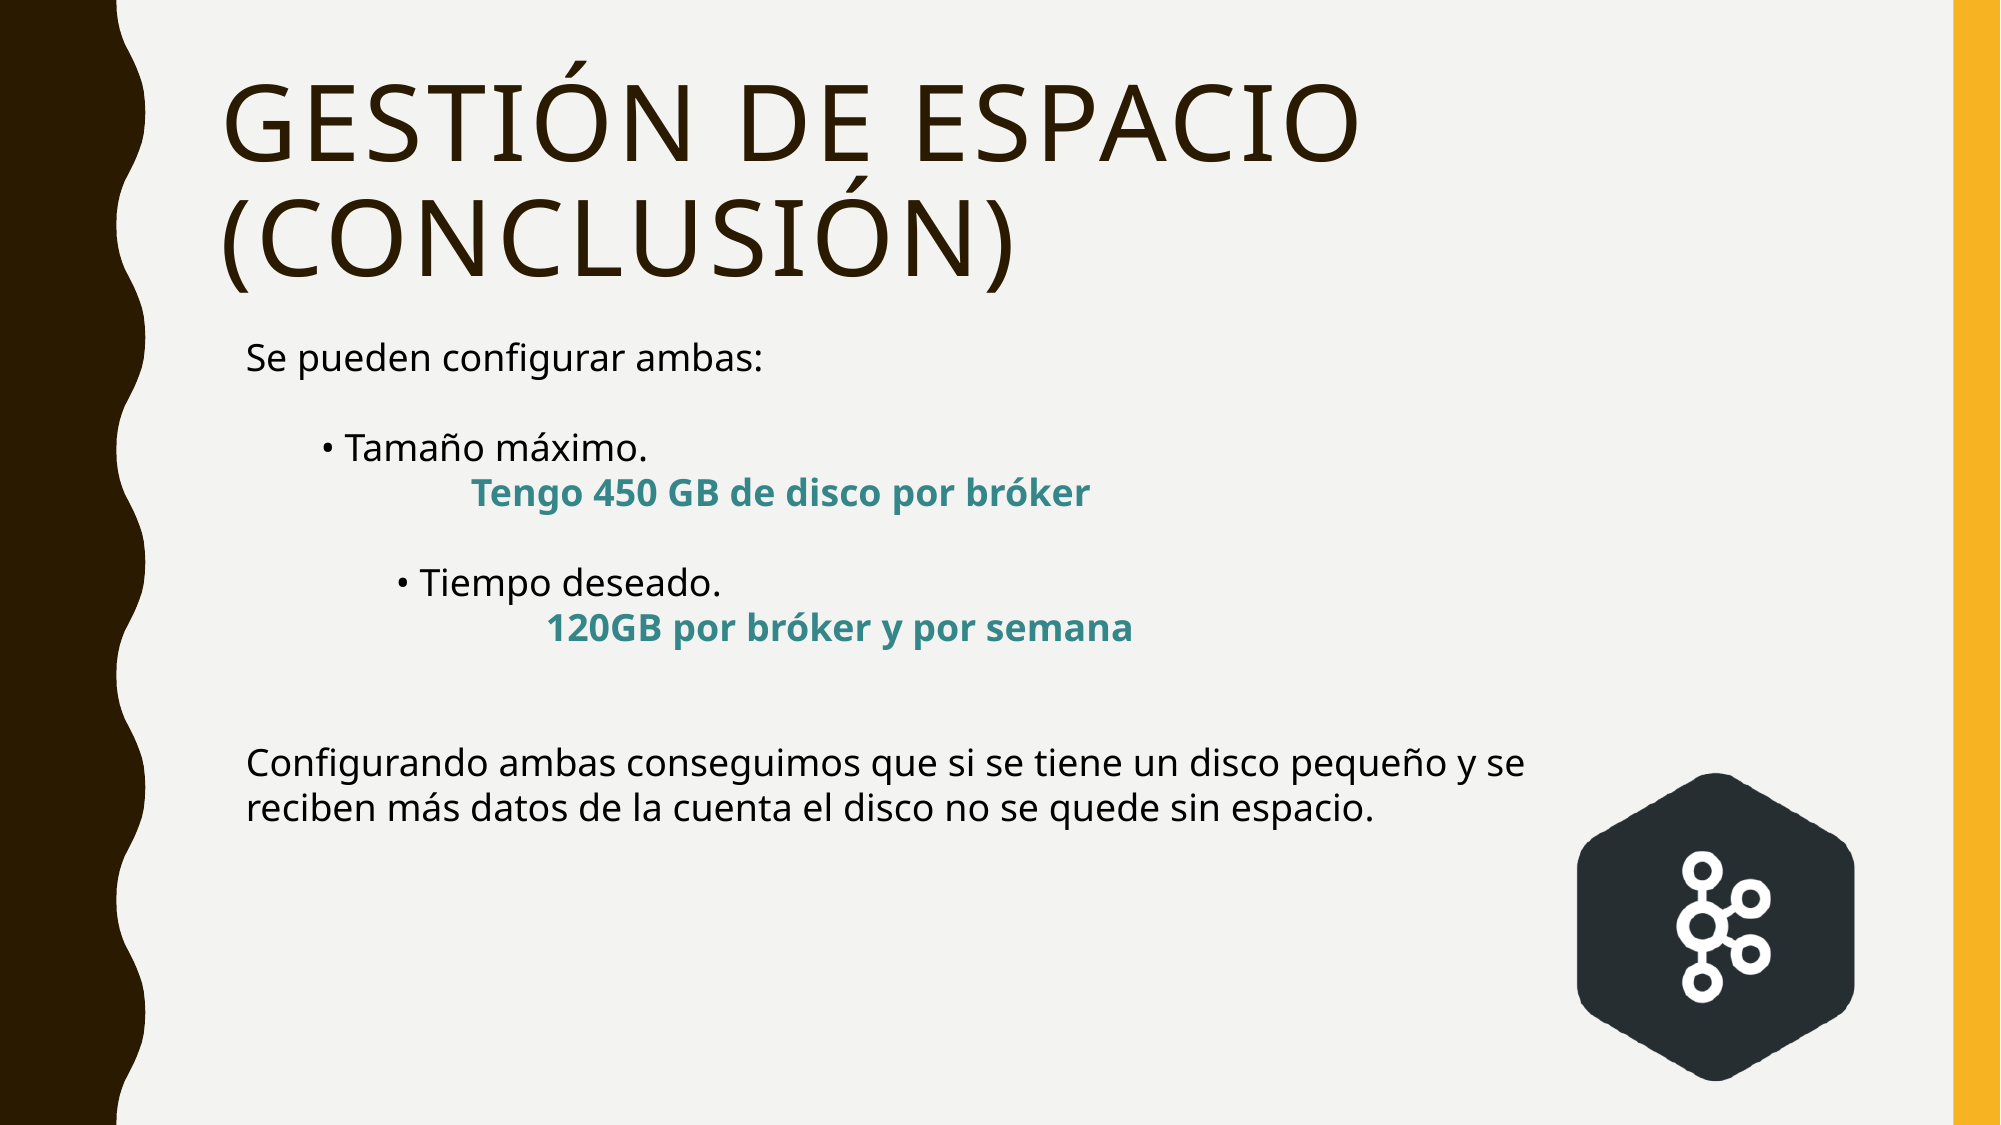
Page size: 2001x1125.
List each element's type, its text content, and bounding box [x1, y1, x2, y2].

picture [1429, 765, 2000, 1091]
text_box Se pueden configurar ambas: • Tamaño máximo. Tengo 450 GB de disco por bróker • Tiempo deseado. 120GB por bróker y por semana Configurando ambas conseguimos que si se tiene un disco pequeño y se reciben más datos de la cuenta el disco no se quede sin espacio. [231, 326, 1554, 882]
title GESTIÓN DE ESPACIO (conclusión) [205, 62, 1875, 308]
